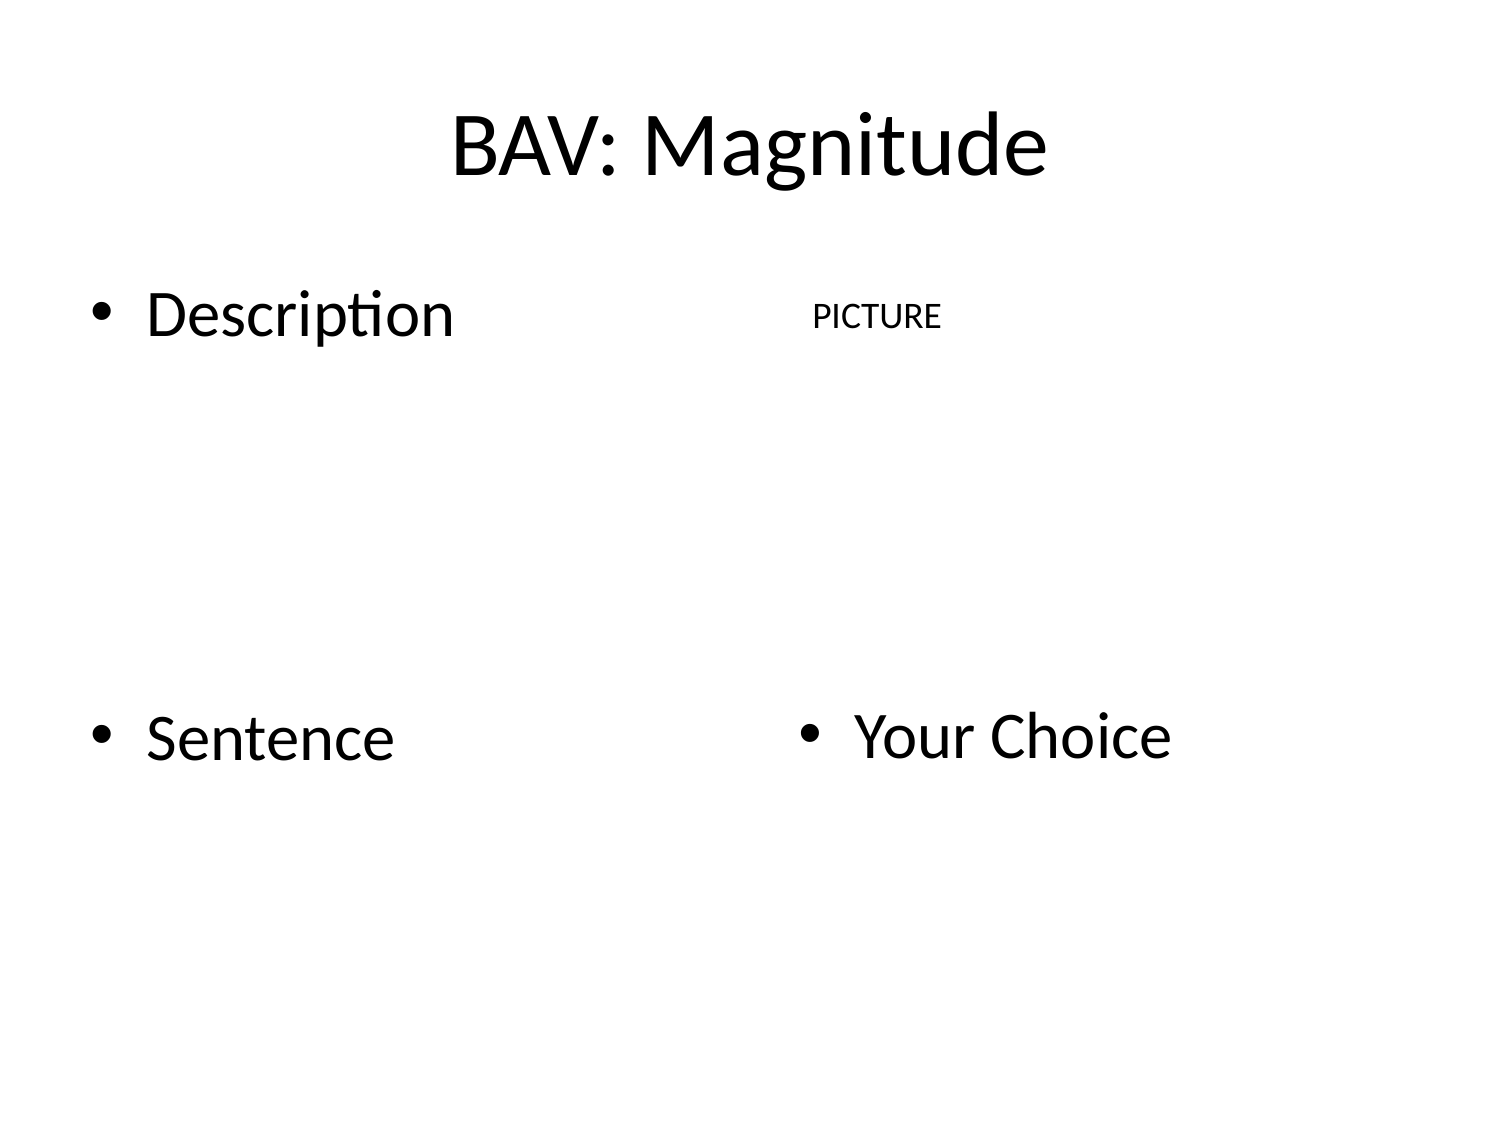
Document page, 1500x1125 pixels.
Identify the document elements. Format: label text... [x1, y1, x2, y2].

text_box Sentence [75, 686, 759, 1085]
title BAV: Magnitude [75, 45, 1425, 233]
text_box PICTURE [797, 284, 958, 344]
text_box Your Choice [783, 684, 1467, 1084]
list Description [75, 262, 759, 662]
